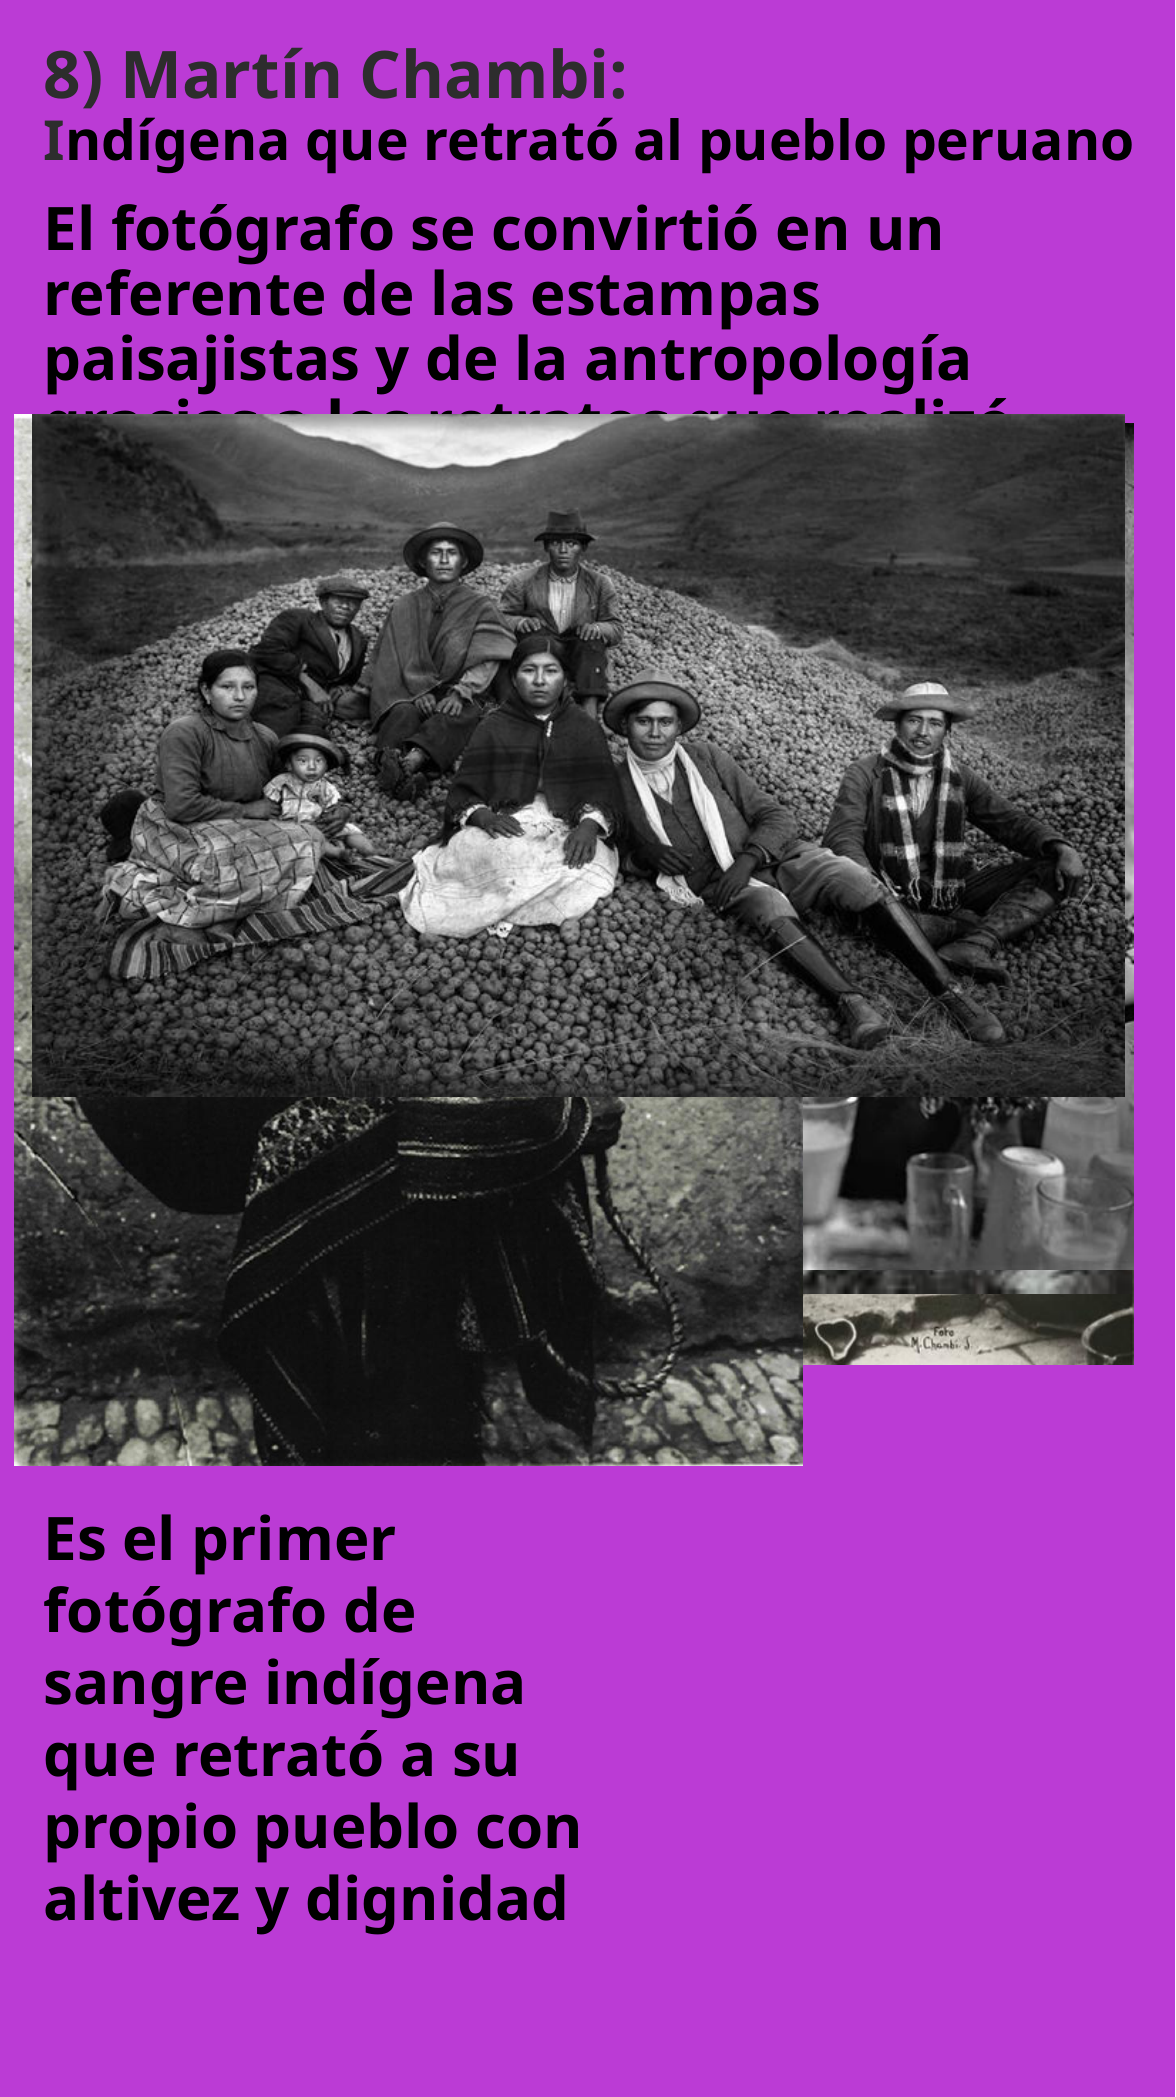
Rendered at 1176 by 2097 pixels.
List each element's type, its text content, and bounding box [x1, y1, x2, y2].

title 8) Martín Chambi: Indígena que retrató al pueblo peruano [29, 26, 1164, 314]
text_box Es el primer fotógrafo de sangre indígena que retrató a su propio pueblo con altivez y dignidad [29, 1493, 630, 1940]
list El fotógrafo se convirtió en un referente de las estampas paisajistas y de la antropología gracias a los retratos que realizó. [29, 191, 1147, 478]
picture [14, 414, 1134, 1466]
